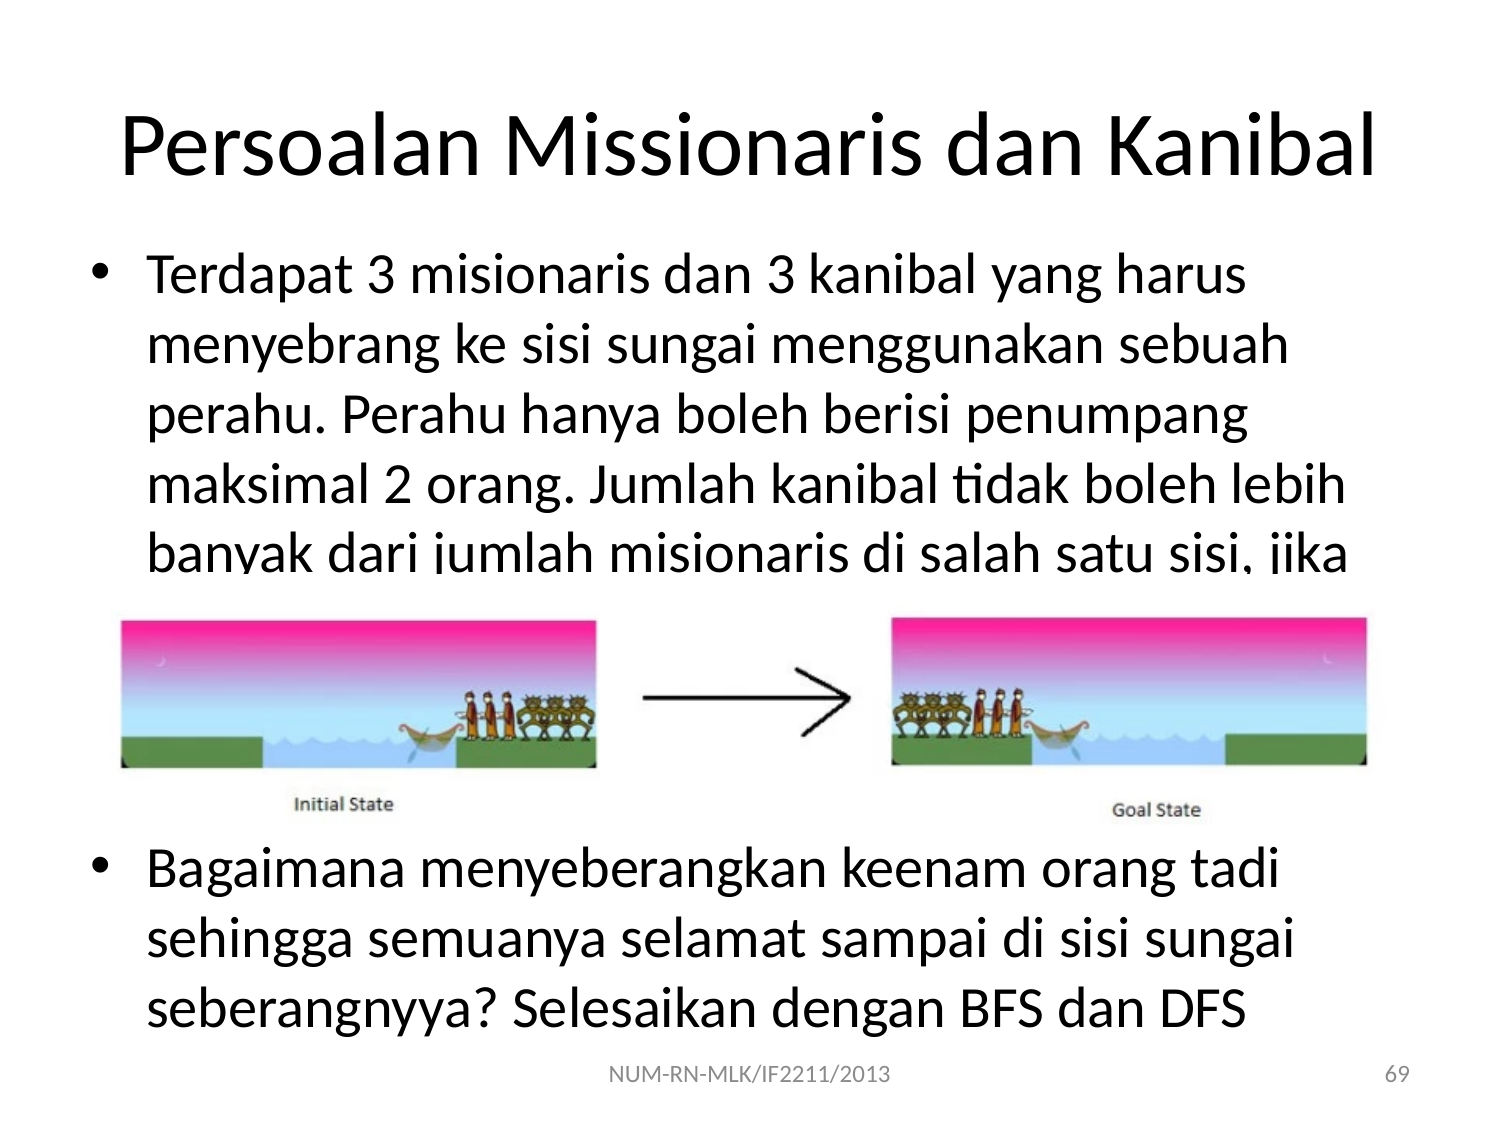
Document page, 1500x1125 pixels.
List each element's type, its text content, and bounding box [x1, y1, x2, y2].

footer NUM-RN-MLK/IF2211/2013 [512, 1042, 988, 1103]
title Persoalan Missionaris dan Kanibal [75, 45, 1425, 227]
list Terdapat 3 misionaris dan 3 kanibal yang harus menyebrang ke sisi sungai menggunakan sebuah perahu. Perahu hanya boleh berisi penumpang maksimal 2 orang. Jumlah kanibal tidak boleh lebih banyak dari jumlah misionaris di salah satu sisi, jika tidak maka misionaris akan dimakan oleh kanibal. Bagaimana menyeberangkan keenam orang tadi sehingga semuanya selamat sampai di sisi sungai seberangnyya? Selesaikan dengan BFS dan DFS [75, 227, 1425, 1103]
picture [98, 574, 1401, 845]
slide_number 69 [1074, 1042, 1425, 1103]
